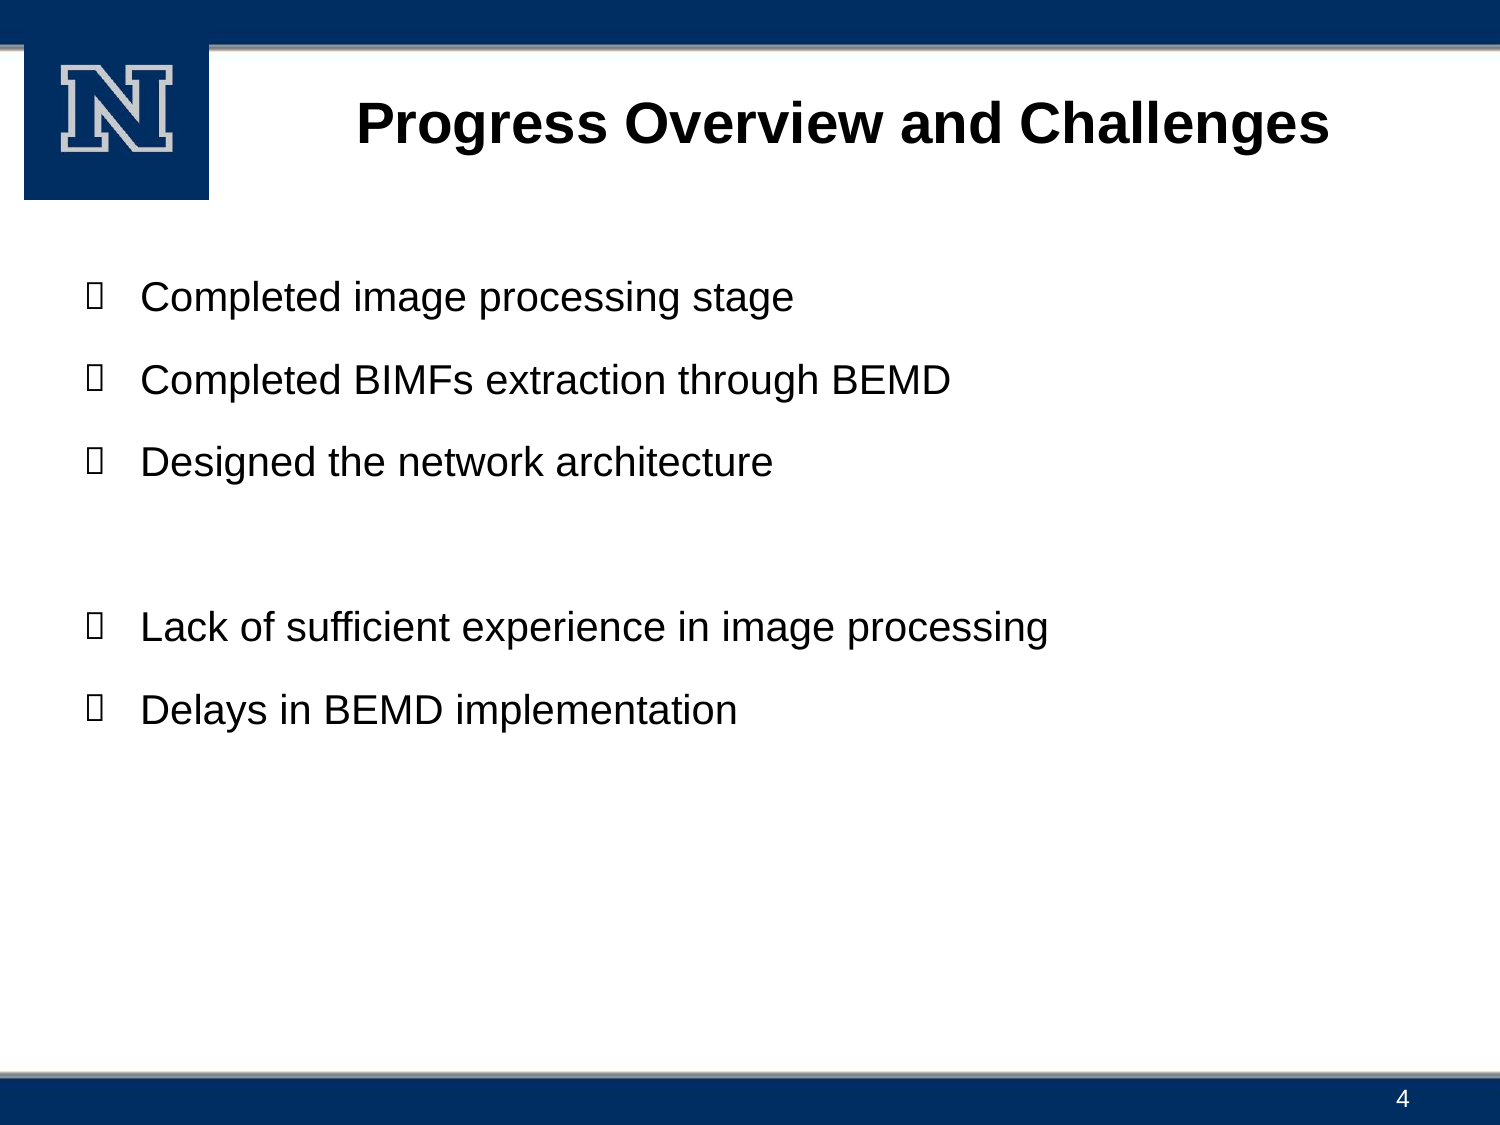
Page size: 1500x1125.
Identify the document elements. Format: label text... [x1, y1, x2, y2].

picture [0, 1062, 1500, 1125]
list Completed image processing stage Completed BIMFs extraction through BEMD Designed the network architecture Lack of sufficient experience in image processing Delays in BEMD implementation [50, 237, 1450, 1063]
slide_number 4 [1074, 1074, 1425, 1119]
title Progress Overview and Challenges [237, 62, 1450, 188]
picture [0, 0, 1500, 200]
